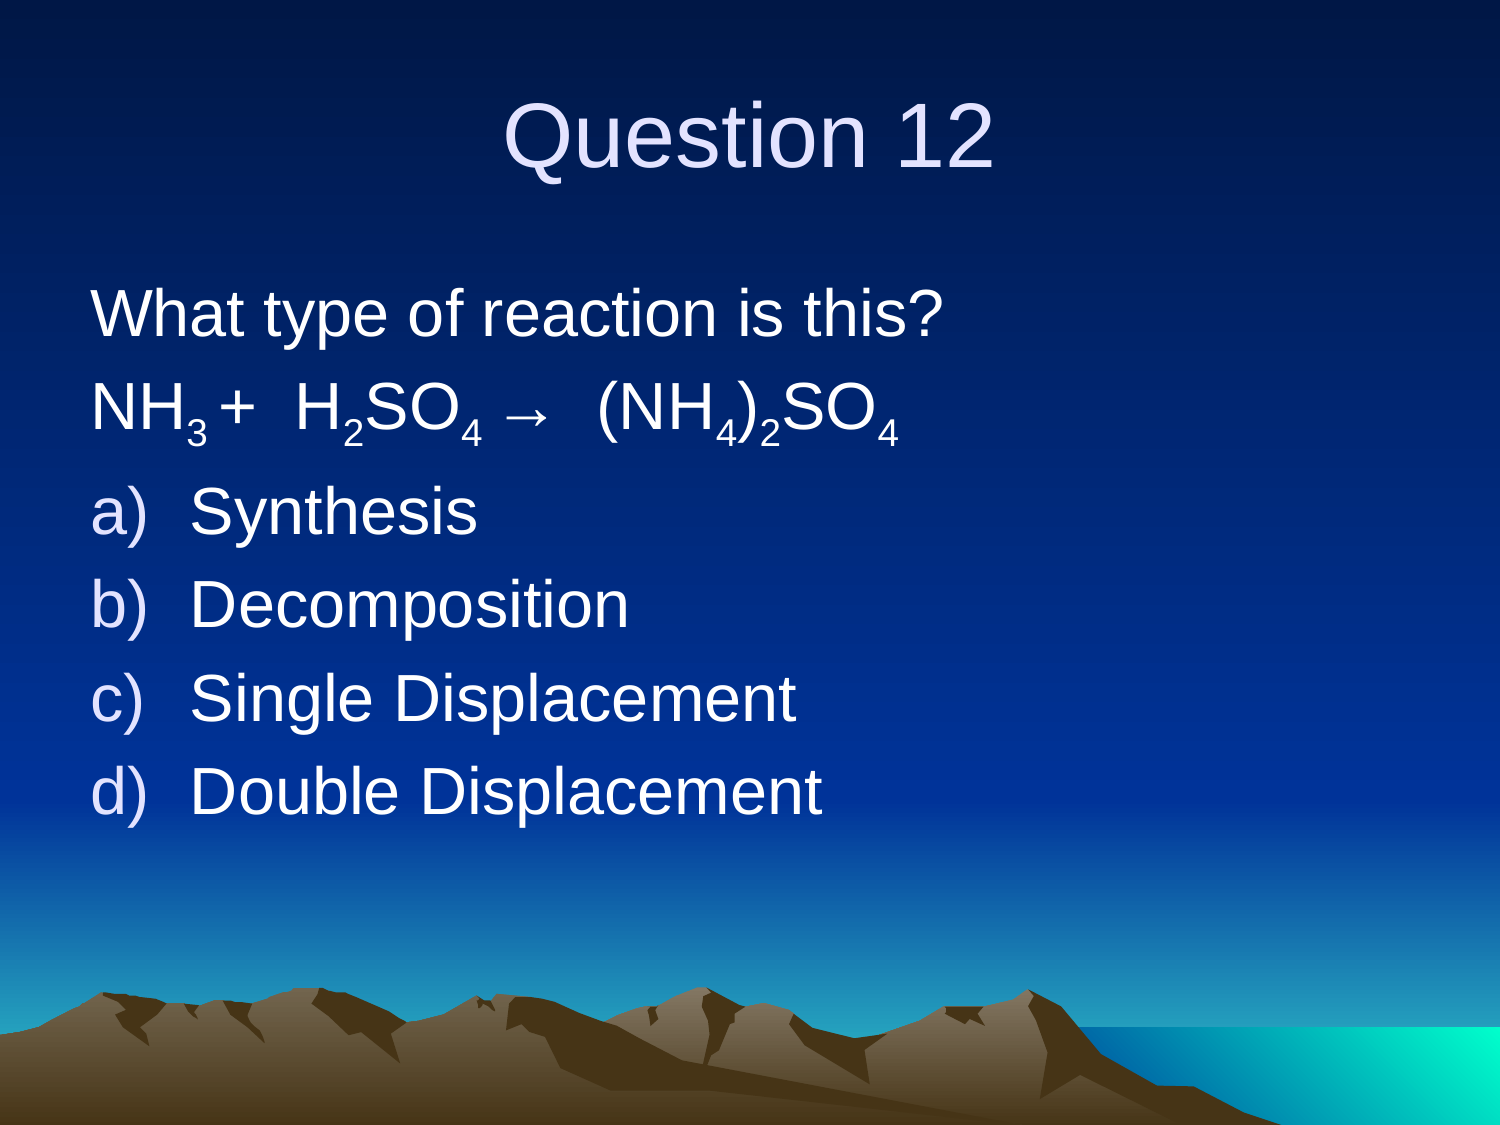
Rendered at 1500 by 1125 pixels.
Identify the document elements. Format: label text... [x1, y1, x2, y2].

title Question 12 [75, 37, 1425, 225]
list What type of reaction is this? NH3 + H2SO4 → (NH4)2SO4 Synthesis Decomposition Single Displacement Double Displacement [75, 262, 1425, 1000]
